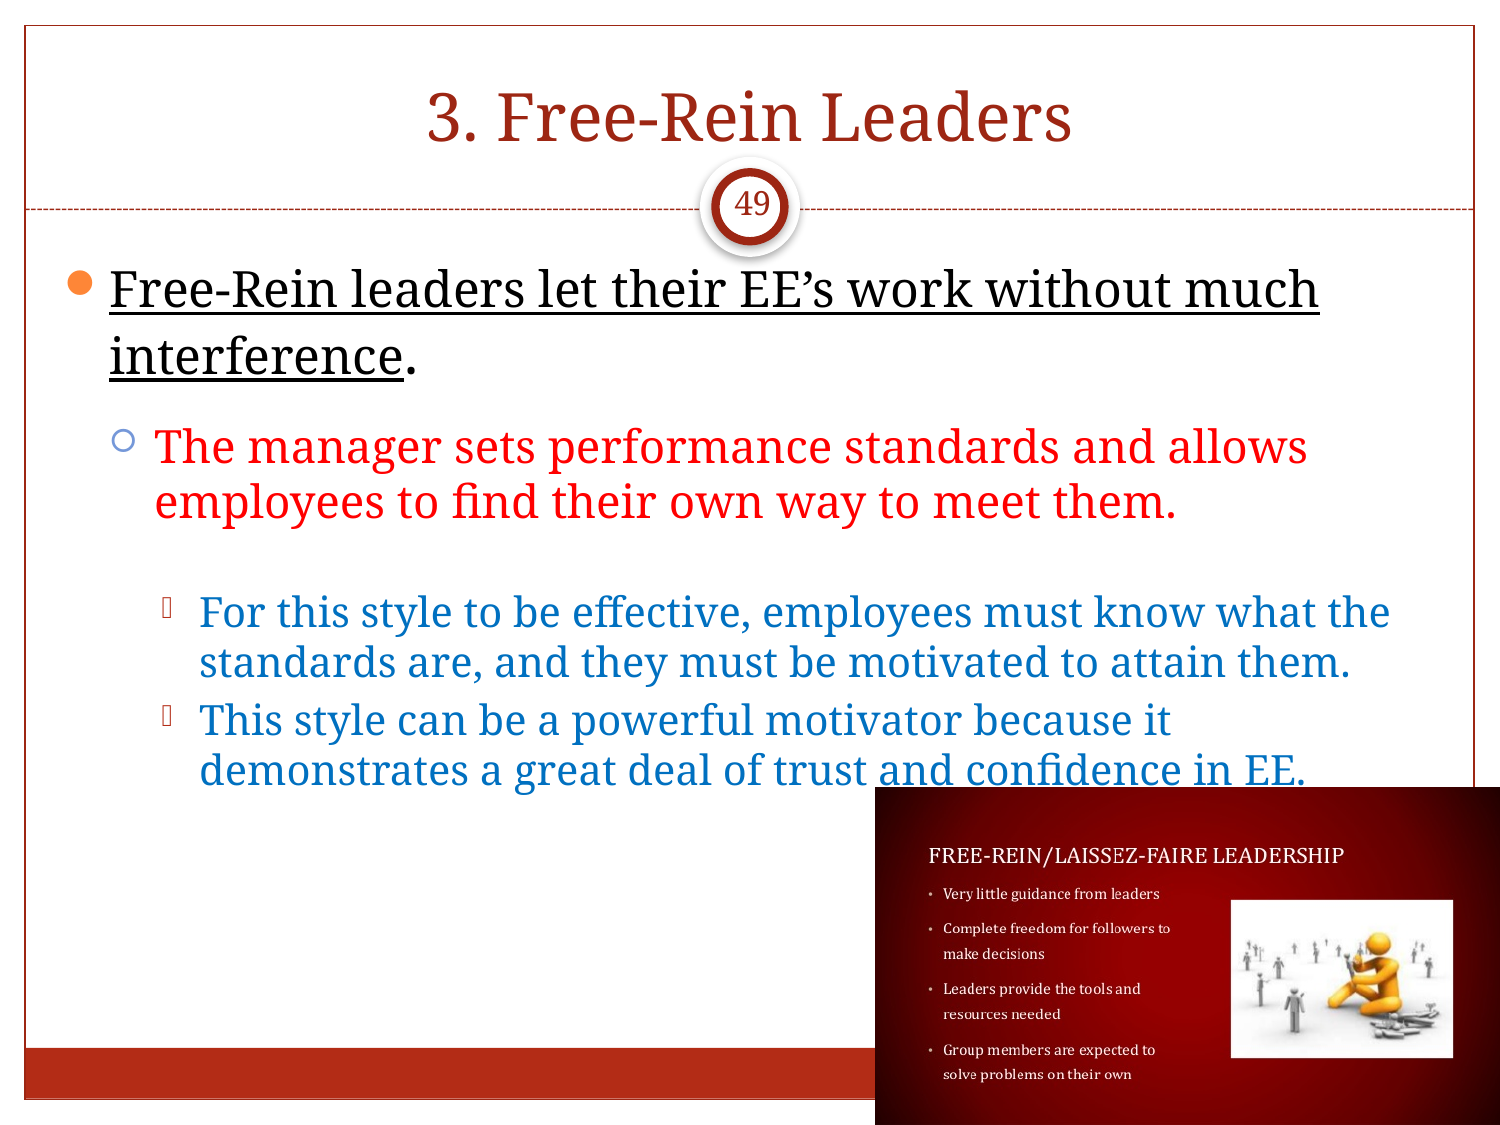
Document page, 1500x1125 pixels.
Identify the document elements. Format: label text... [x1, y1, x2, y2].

picture [874, 787, 1500, 1125]
title 3. Free-Rein Leaders [49, 37, 1450, 162]
list Free-Rein leaders let their EE’s work without much interference. The manager sets performance standards and allows employees to find their own way to meet them. For this style to be effective, employees must know what the standards are, and they must be motivated to attain them. This style can be a powerful motivator because it demonstrates a great deal of trust and confidence in EE. [49, 250, 1445, 1001]
slide_number 49 [715, 168, 791, 241]
